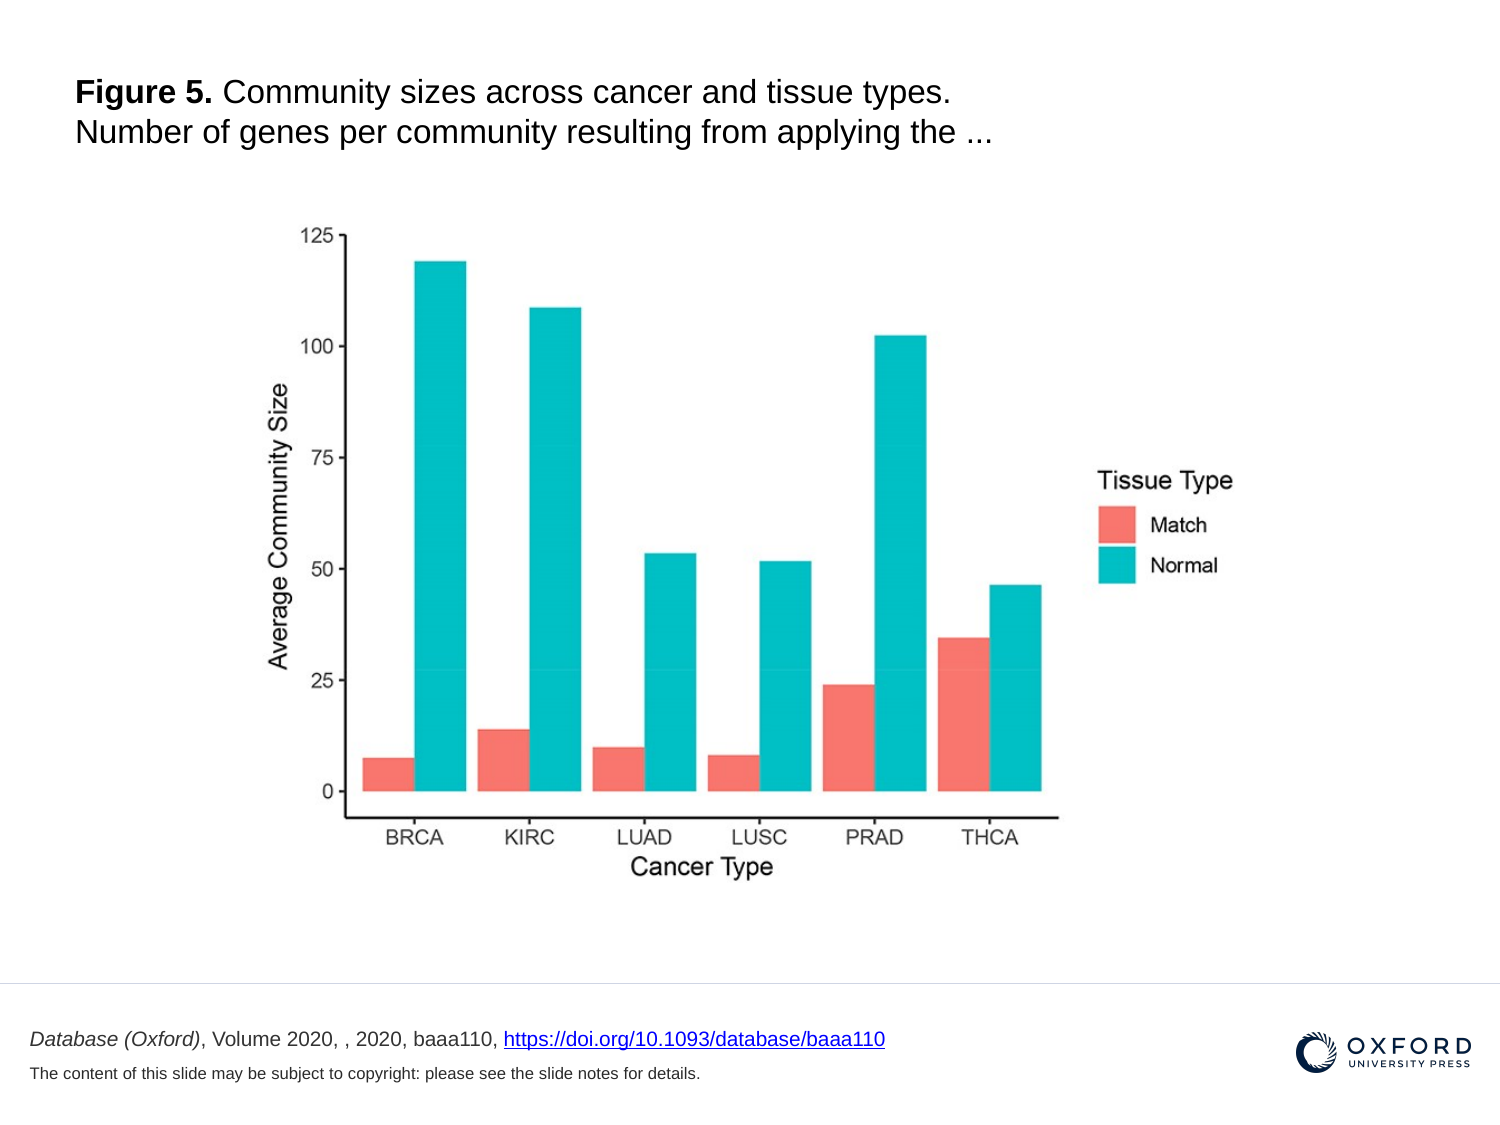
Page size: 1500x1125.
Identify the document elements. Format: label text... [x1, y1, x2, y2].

footer Database (Oxford), Volume 2020, , 2020, baaa110, https://doi.org/10.1093/database/baaa110 The content of this slide may be subject to copyright: please see the slide notes for details. [0, 983, 1260, 1125]
picture [1296, 1032, 1471, 1073]
title Figure 5. Community sizes across cancer and tissue types. Number of genes per community resulting from applying the ... [75, 69, 1078, 171]
picture [262, 224, 1238, 883]
